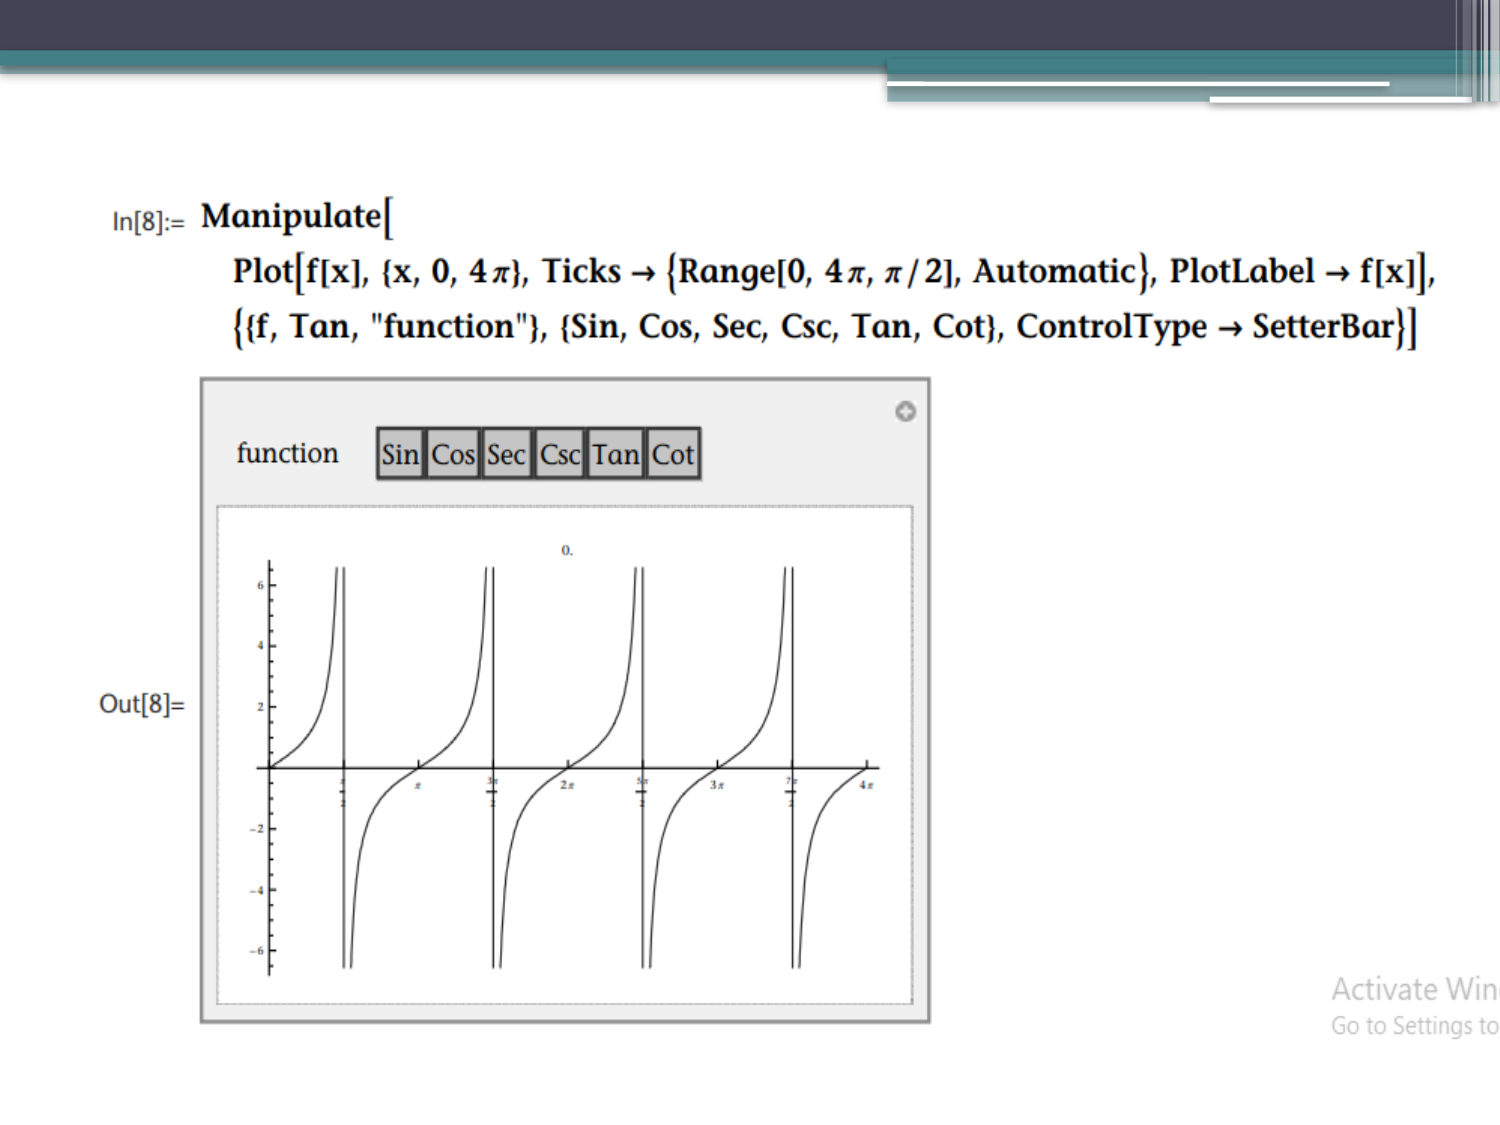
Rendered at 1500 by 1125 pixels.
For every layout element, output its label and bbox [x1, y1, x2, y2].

picture [0, 175, 1500, 1055]
